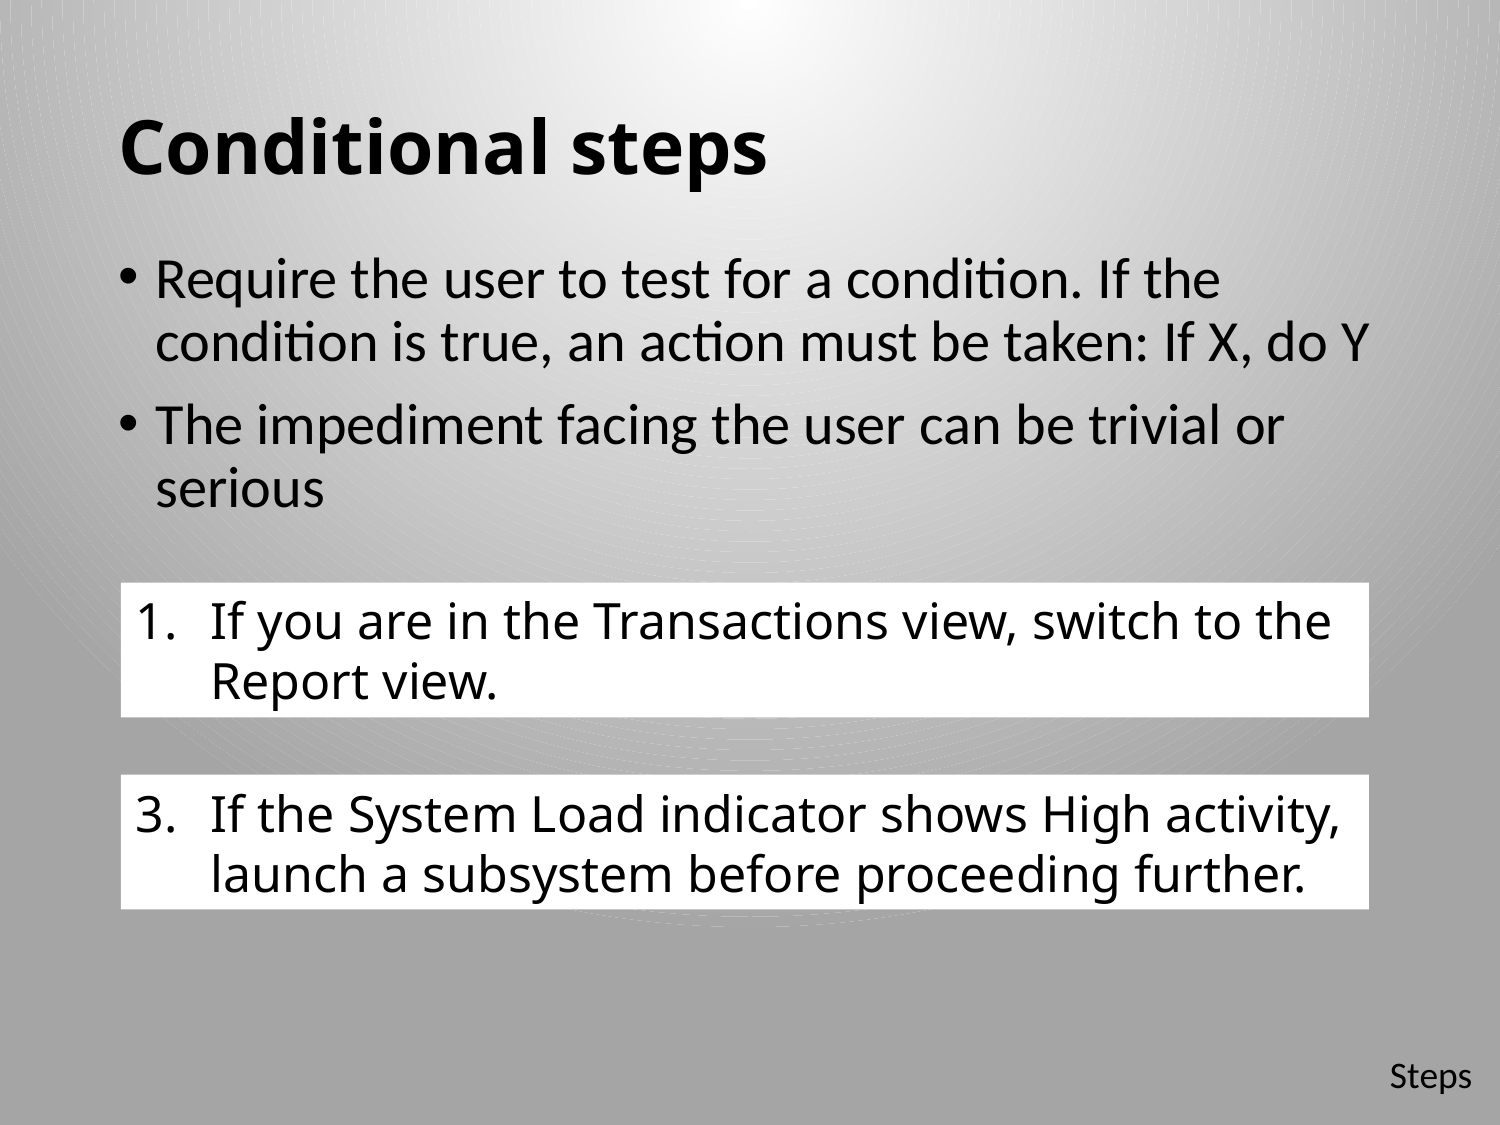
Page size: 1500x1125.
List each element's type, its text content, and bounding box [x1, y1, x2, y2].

text_box Steps [1090, 1043, 1488, 1104]
list Require the user to test for a condition. If the condition is true, an action must be taken: If X, do Y The impediment facing the user can be trivial or serious [103, 240, 1433, 1104]
text_box If you are in the Transactions view, switch to the Report view. [120, 582, 1369, 718]
text_box If the System Load indicator shows High activity, launch a subsystem before proceeding further. [120, 774, 1369, 910]
title Conditional steps [103, 59, 1397, 240]
